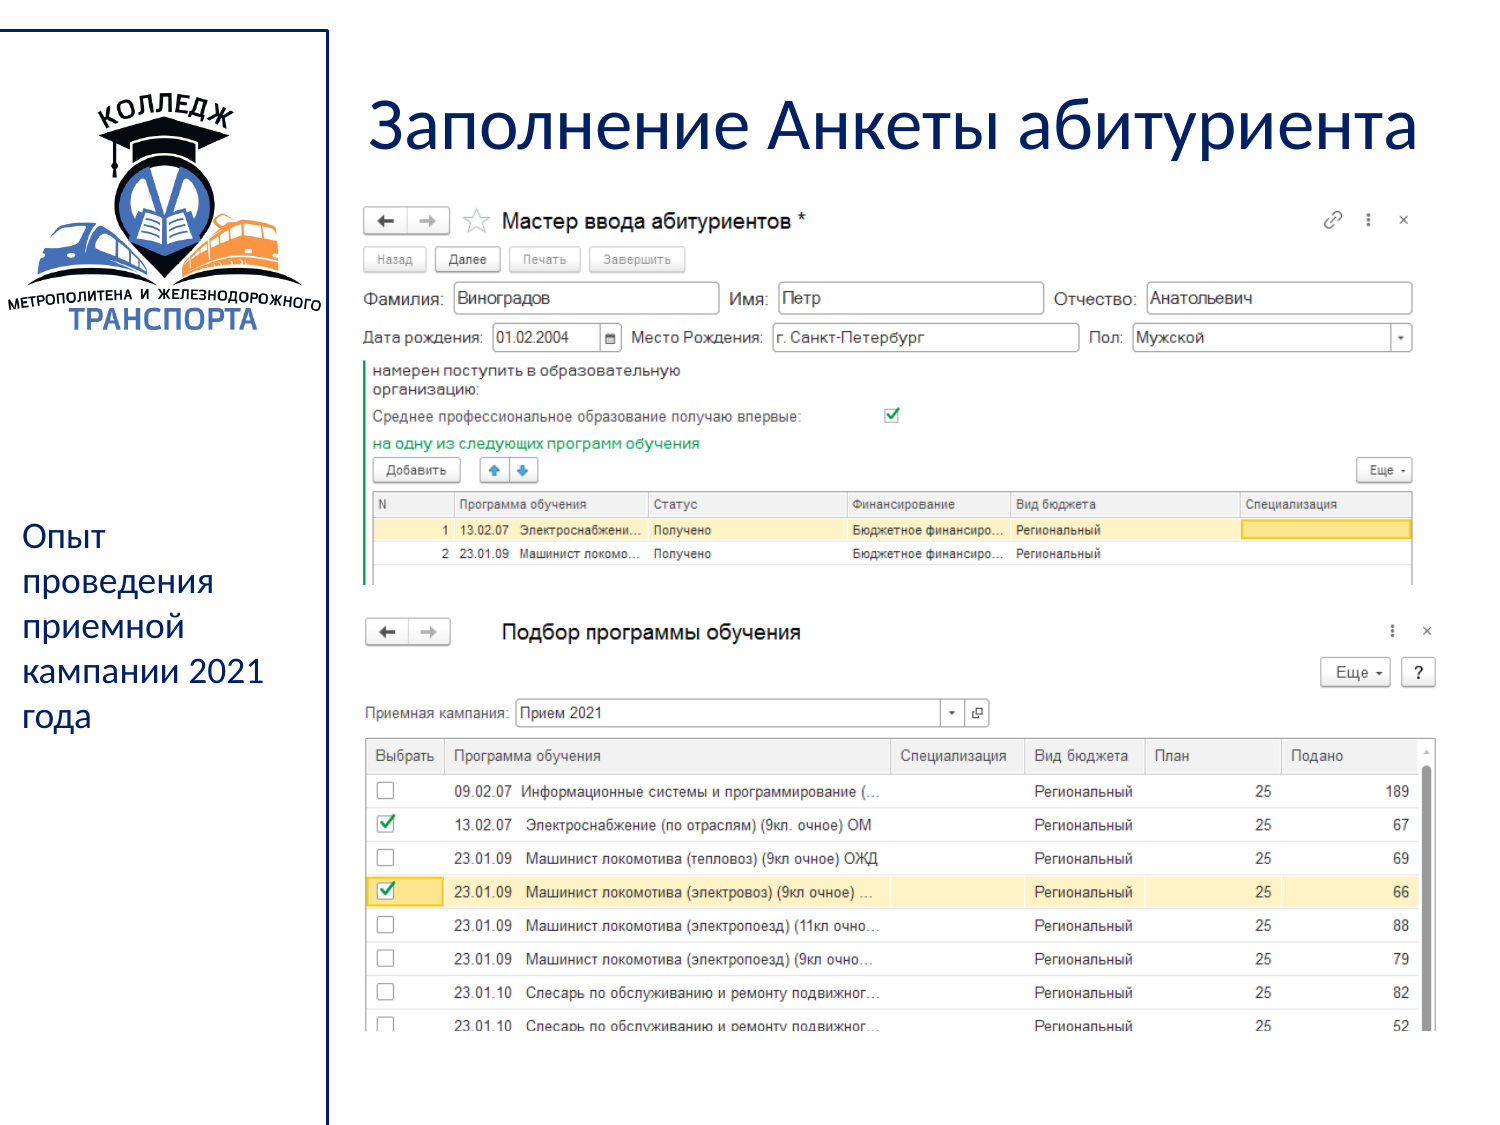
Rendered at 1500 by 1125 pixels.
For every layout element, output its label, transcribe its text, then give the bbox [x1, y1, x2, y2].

picture [0, 93, 330, 342]
text_box [0, 347, 330, 1125]
text_box [0, 29, 330, 91]
text_box Заполнение Анкеты абитуриента [319, 67, 1487, 204]
picture [354, 203, 1424, 585]
text_box Опыт проведения приемной кампании 2021 года [7, 503, 320, 744]
picture [357, 609, 1454, 1031]
